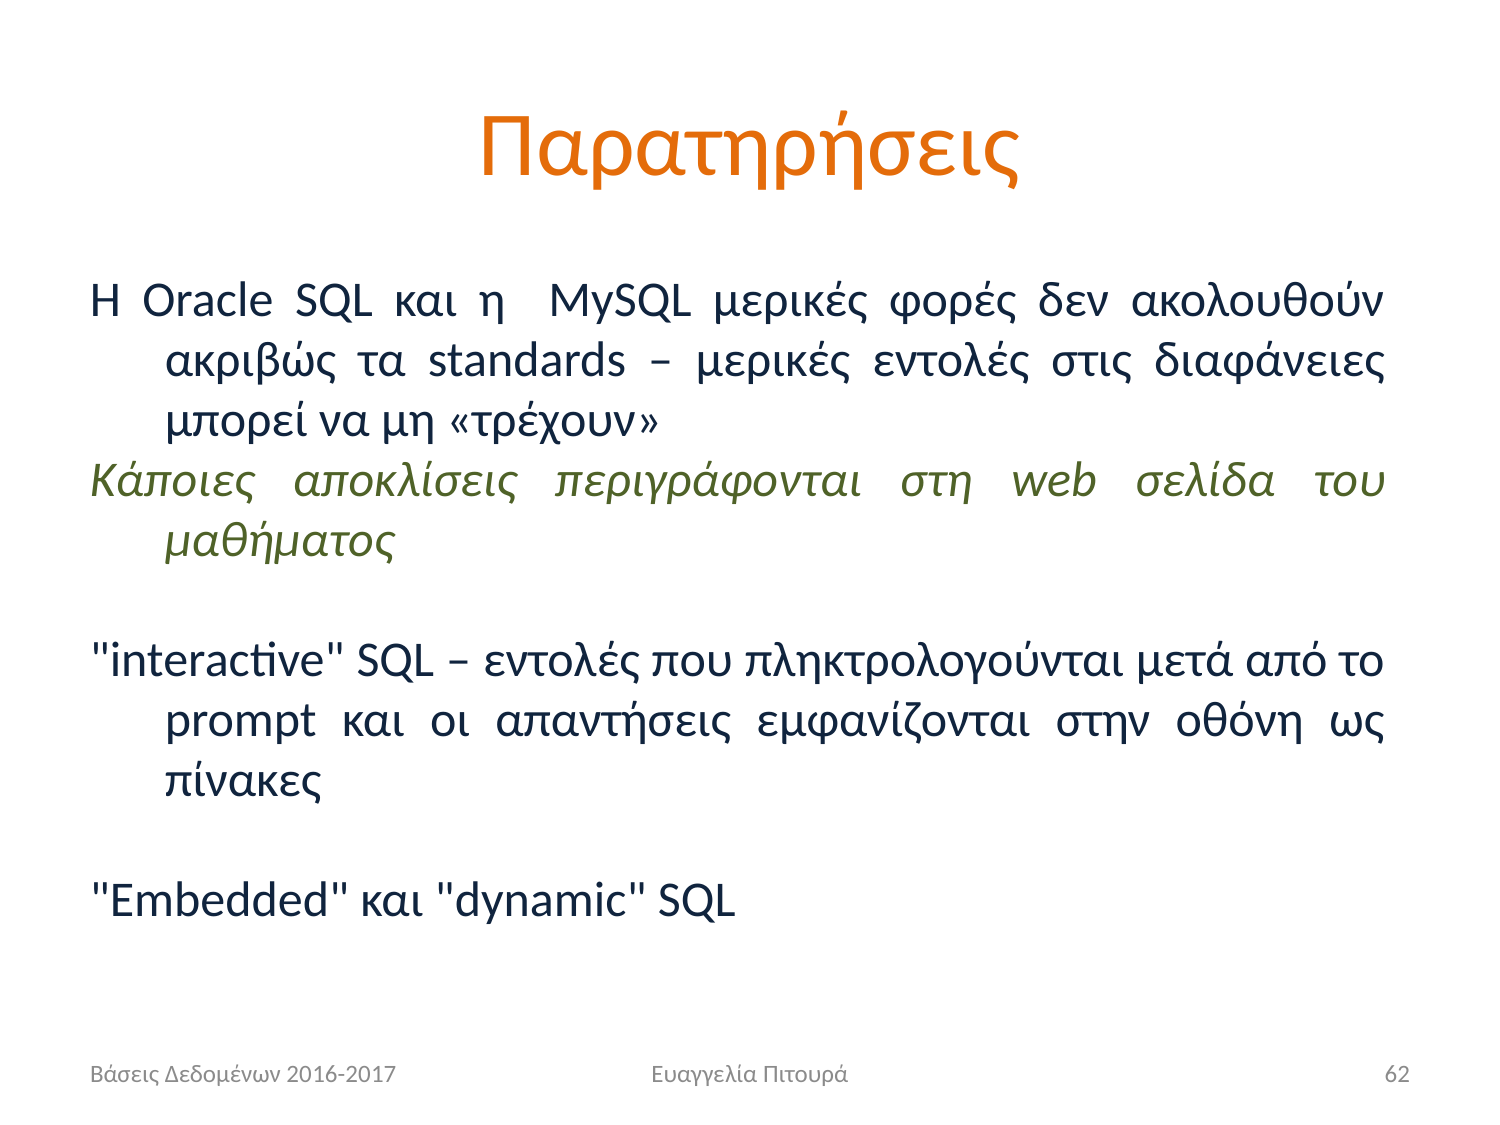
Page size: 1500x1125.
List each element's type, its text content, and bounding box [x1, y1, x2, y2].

slide_number 62 [1074, 1042, 1425, 1103]
slide_number Βάσεις Δεδομένων 2016-2017 [75, 1042, 425, 1103]
title Παρατηρήσεις [75, 45, 1425, 233]
text_box Η Oracle SQL και η MySQL μερικές φορές δεν ακολουθούν ακριβώς τα standards – μερικές εντολές στις διαφάνειες μπορεί να μη «τρέχουν» Κάποιες αποκλίσεις περιγράφονται στη web σελίδα του μαθήματος "interactive" SQL – εντολές που πληκτρολογούνται μετά από το prompt και οι απαντήσεις εμφανίζονται στην οθόνη ως πίνακες "Embedded" και "dynamic" SQL [75, 259, 1400, 934]
footer Ευαγγελία Πιτουρά [512, 1042, 988, 1103]
